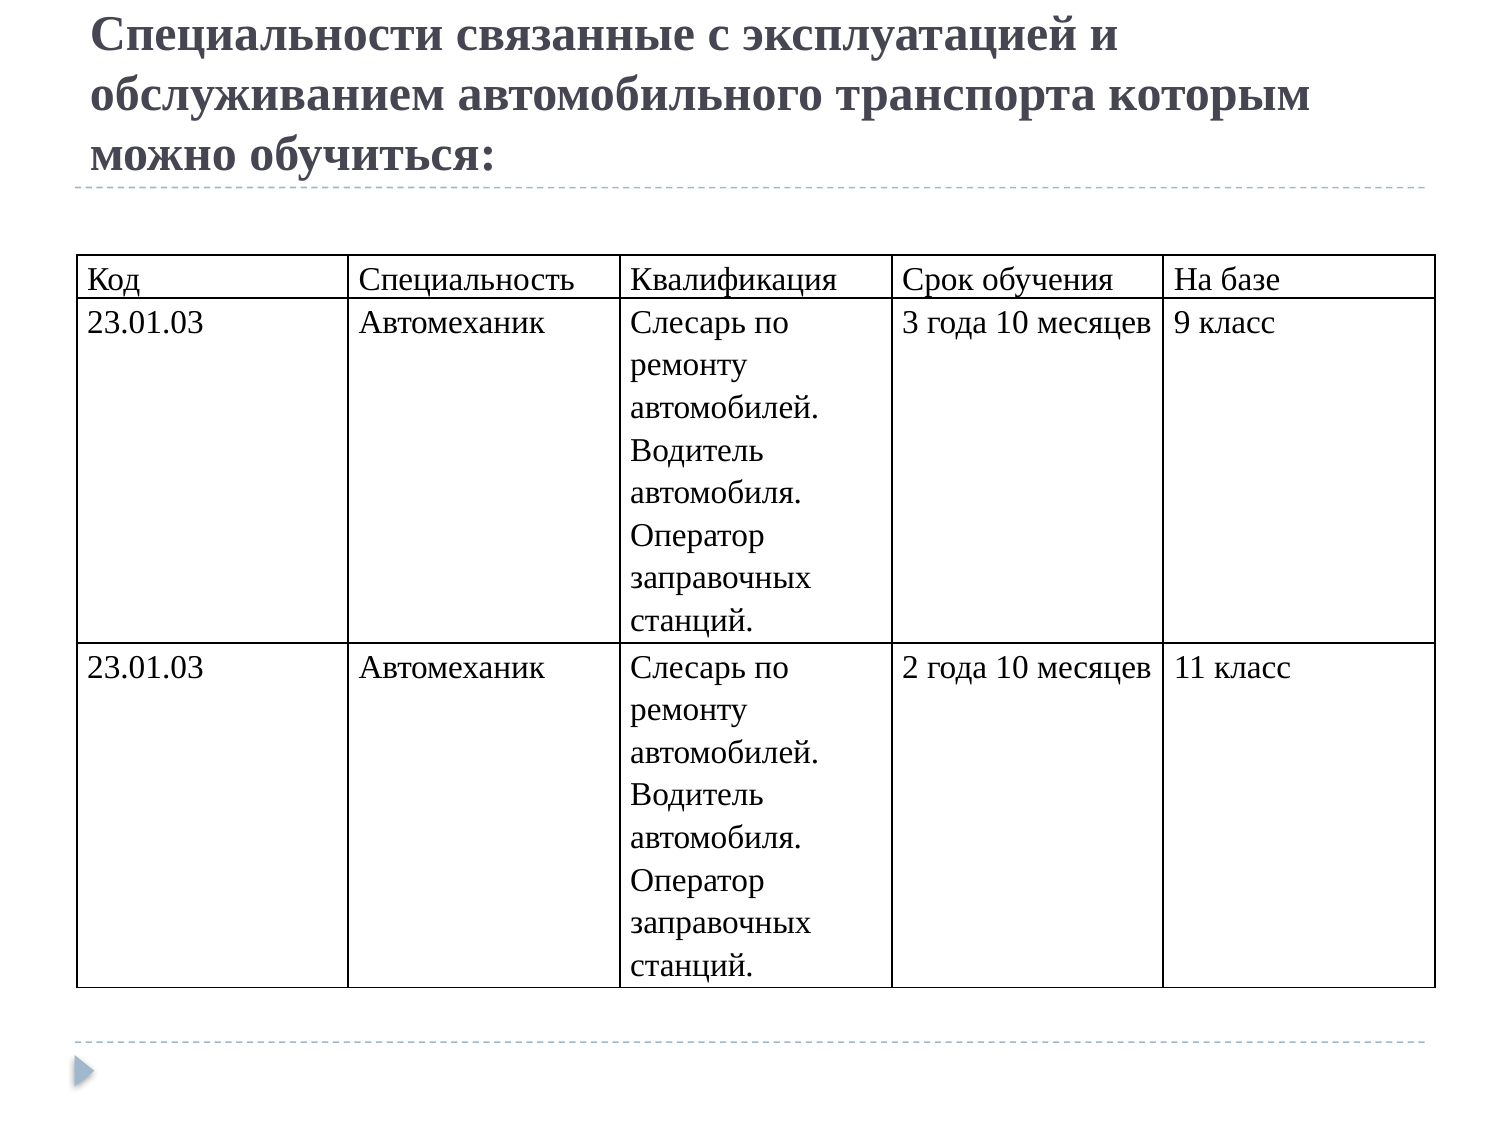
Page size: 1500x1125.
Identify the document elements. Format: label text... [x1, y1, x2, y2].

table_cell Слесарь по ремонту автомобилей. Водитель автомобиля. Оператор заправочных станций. [621, 644, 891, 987]
table_cell 9 класс [1164, 299, 1434, 642]
table_header Код [78, 256, 347, 297]
table_cell 23.01.03 [78, 644, 347, 987]
table_cell 2 года 10 месяцев [893, 644, 1162, 987]
table_header Специальность [349, 256, 619, 297]
table_cell 23.01.03 [78, 299, 347, 642]
table_cell Слесарь по ремонту автомобилей. Водитель автомобиля. Оператор заправочных станций. [621, 299, 891, 642]
table_cell Автомеханик [349, 299, 619, 642]
table_cell Автомеханик [349, 644, 619, 987]
table_header Срок обучения [893, 256, 1162, 297]
table_header Квалификация [621, 256, 891, 297]
table_cell 11 класс [1164, 644, 1434, 987]
table_cell 3 года 10 месяцев [893, 299, 1162, 642]
title Специальности связанные с эксплуатацией и обслуживанием автомобильного транспорта которым можно обучиться: [75, 37, 1425, 188]
table_header На базе [1164, 256, 1434, 297]
